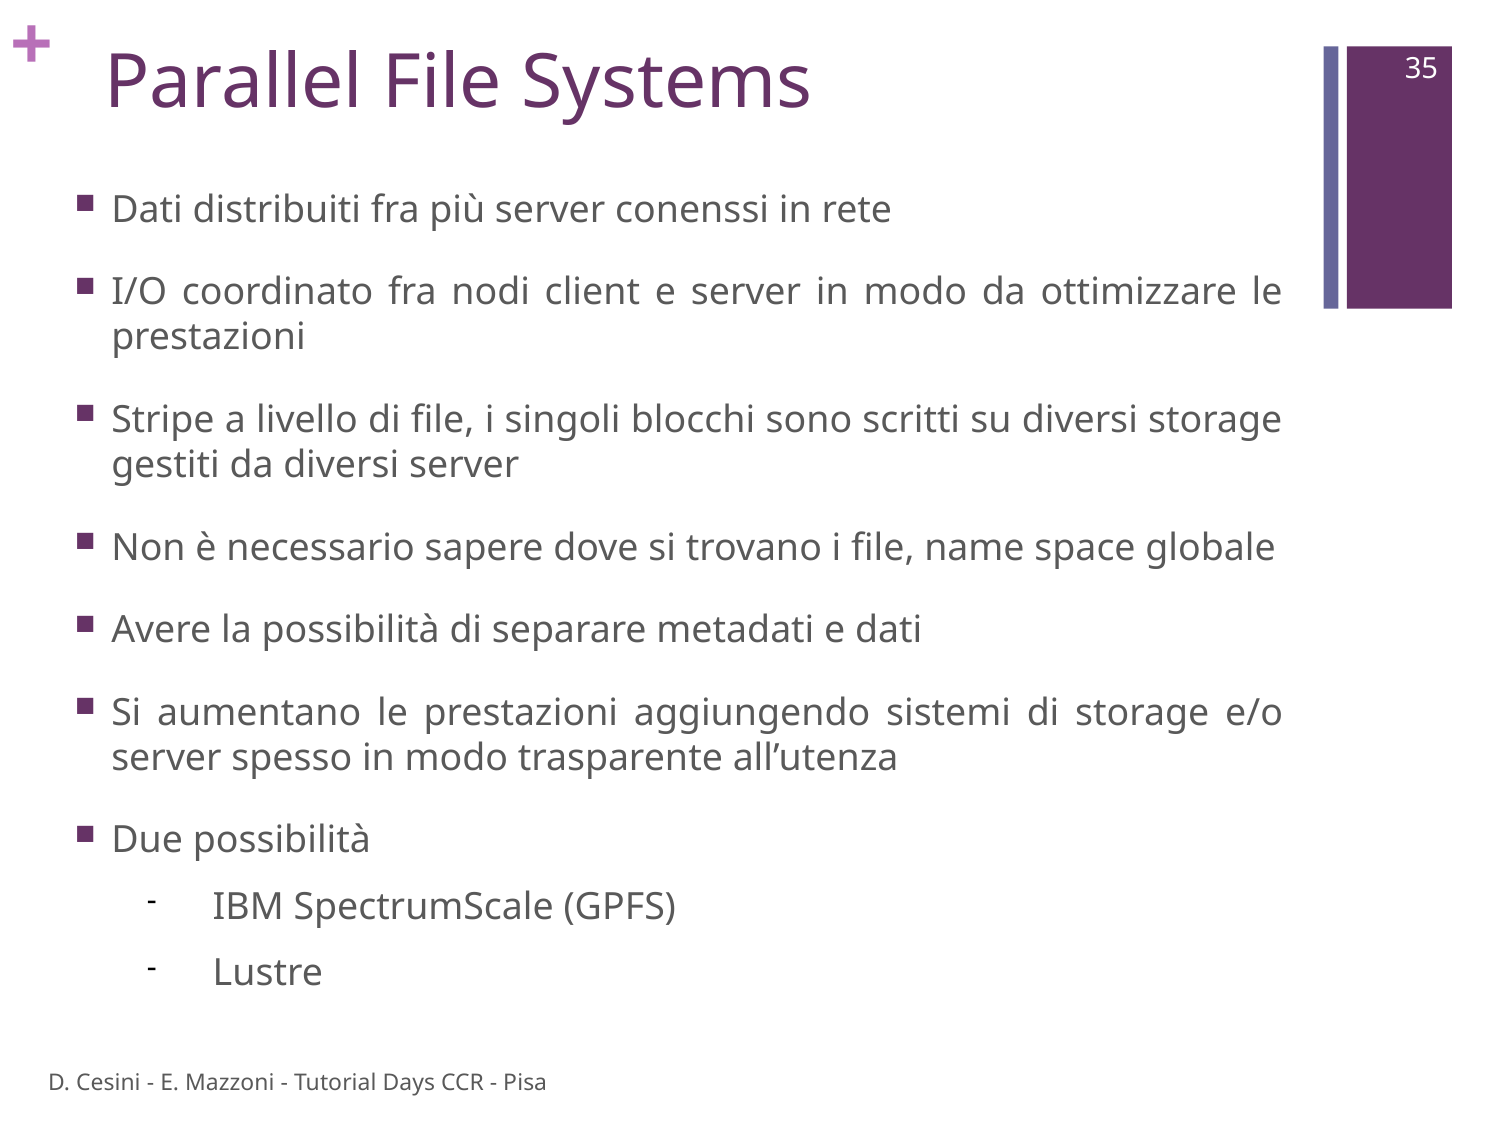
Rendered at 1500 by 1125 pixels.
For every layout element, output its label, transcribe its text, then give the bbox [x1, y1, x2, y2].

footer D. Cesini - E. Mazzoni - Tutorial Days CCR - Pisa [33, 1053, 1038, 1114]
list Dati distribuiti fra più server conenssi in rete I/O coordinato fra nodi client e server in modo da ottimizzare le prestazioni Stripe a livello di file, i singoli blocchi sono scritti su diversi storage gestiti da diversi server Non è necessario sapere dove si trovano i file, name space globale Avere la possibilità di separare metadati e dati Si aumentano le prestazioni aggiungendo sistemi di storage e/o server spesso in modo trasparente all’utenza Due possibilità IBM SpectrumScale (GPFS) Lustre [59, 177, 1300, 1028]
slide_number 35 [1362, 39, 1454, 100]
title Parallel File Systems [89, 25, 1329, 208]
